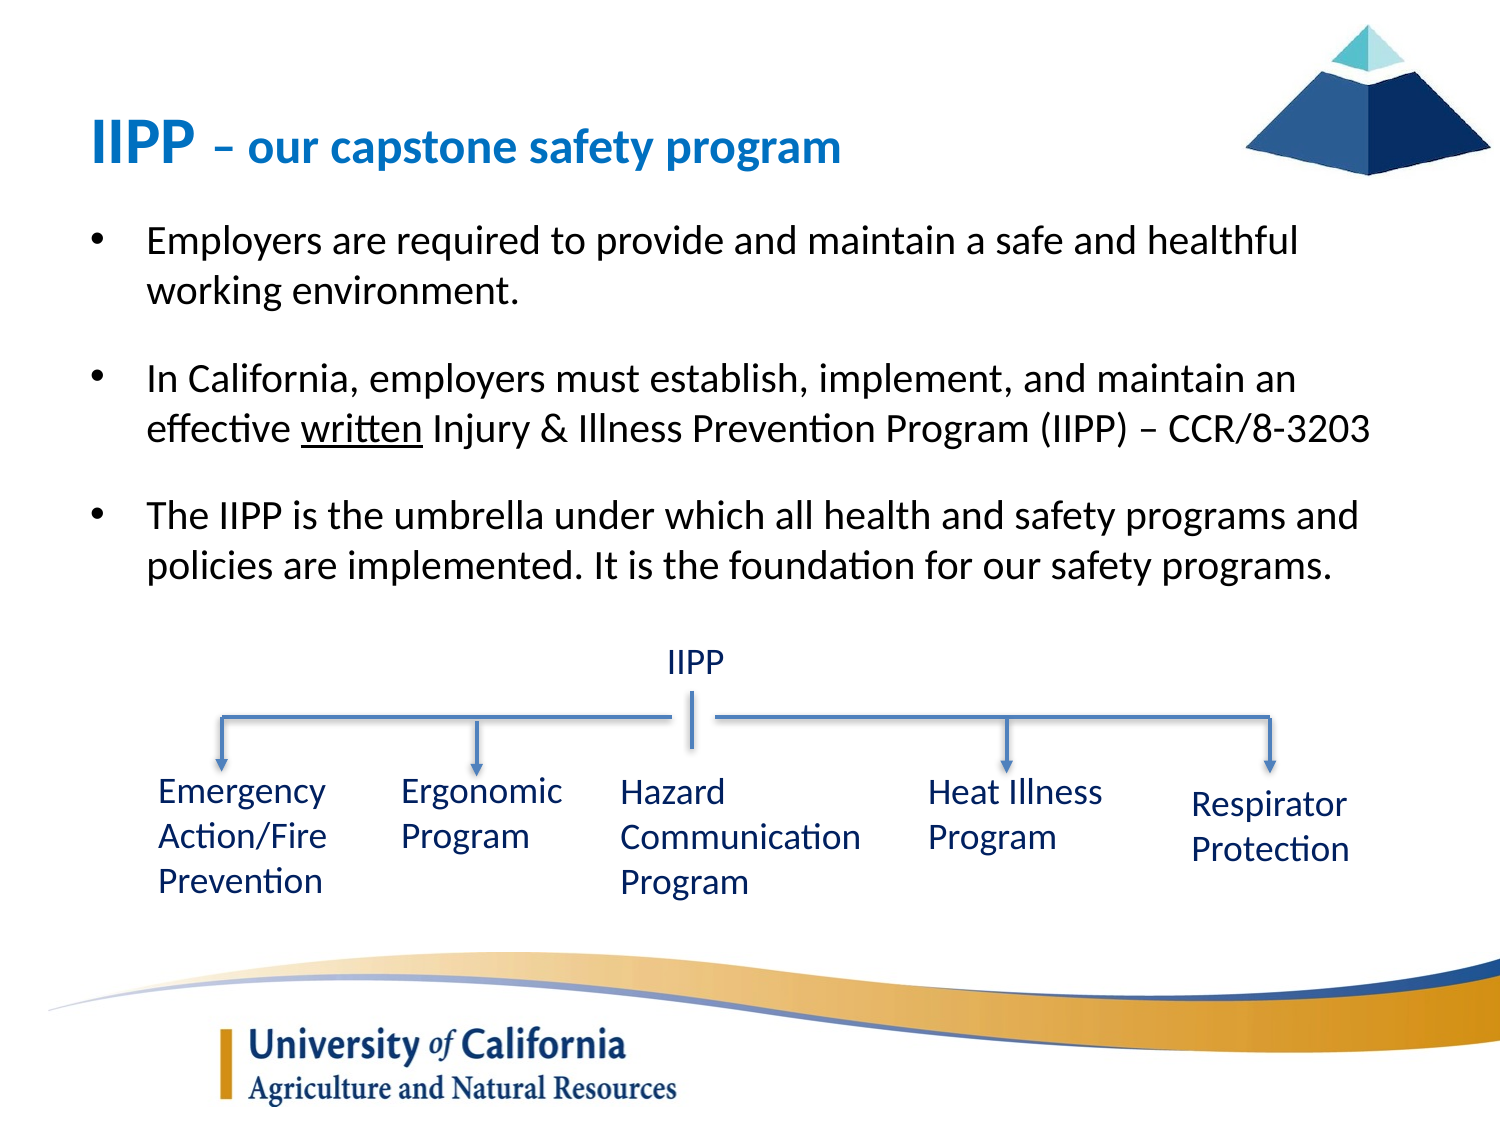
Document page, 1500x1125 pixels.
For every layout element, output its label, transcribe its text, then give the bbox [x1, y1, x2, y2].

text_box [143, 629, 1413, 912]
picture [48, 952, 1500, 1107]
picture [1241, 23, 1494, 180]
list IIPP – our capstone safety program Employers are required to provide and maintain a safe and healthful working environment. In California, employers must establish, implement, and maintain an effective written Injury & Illness Prevention Program (IIPP) – CCR/8-3203 The IIPP is the umbrella under which all health and safety programs and policies are implemented. It is the foundation for our safety programs. [75, 89, 1413, 945]
